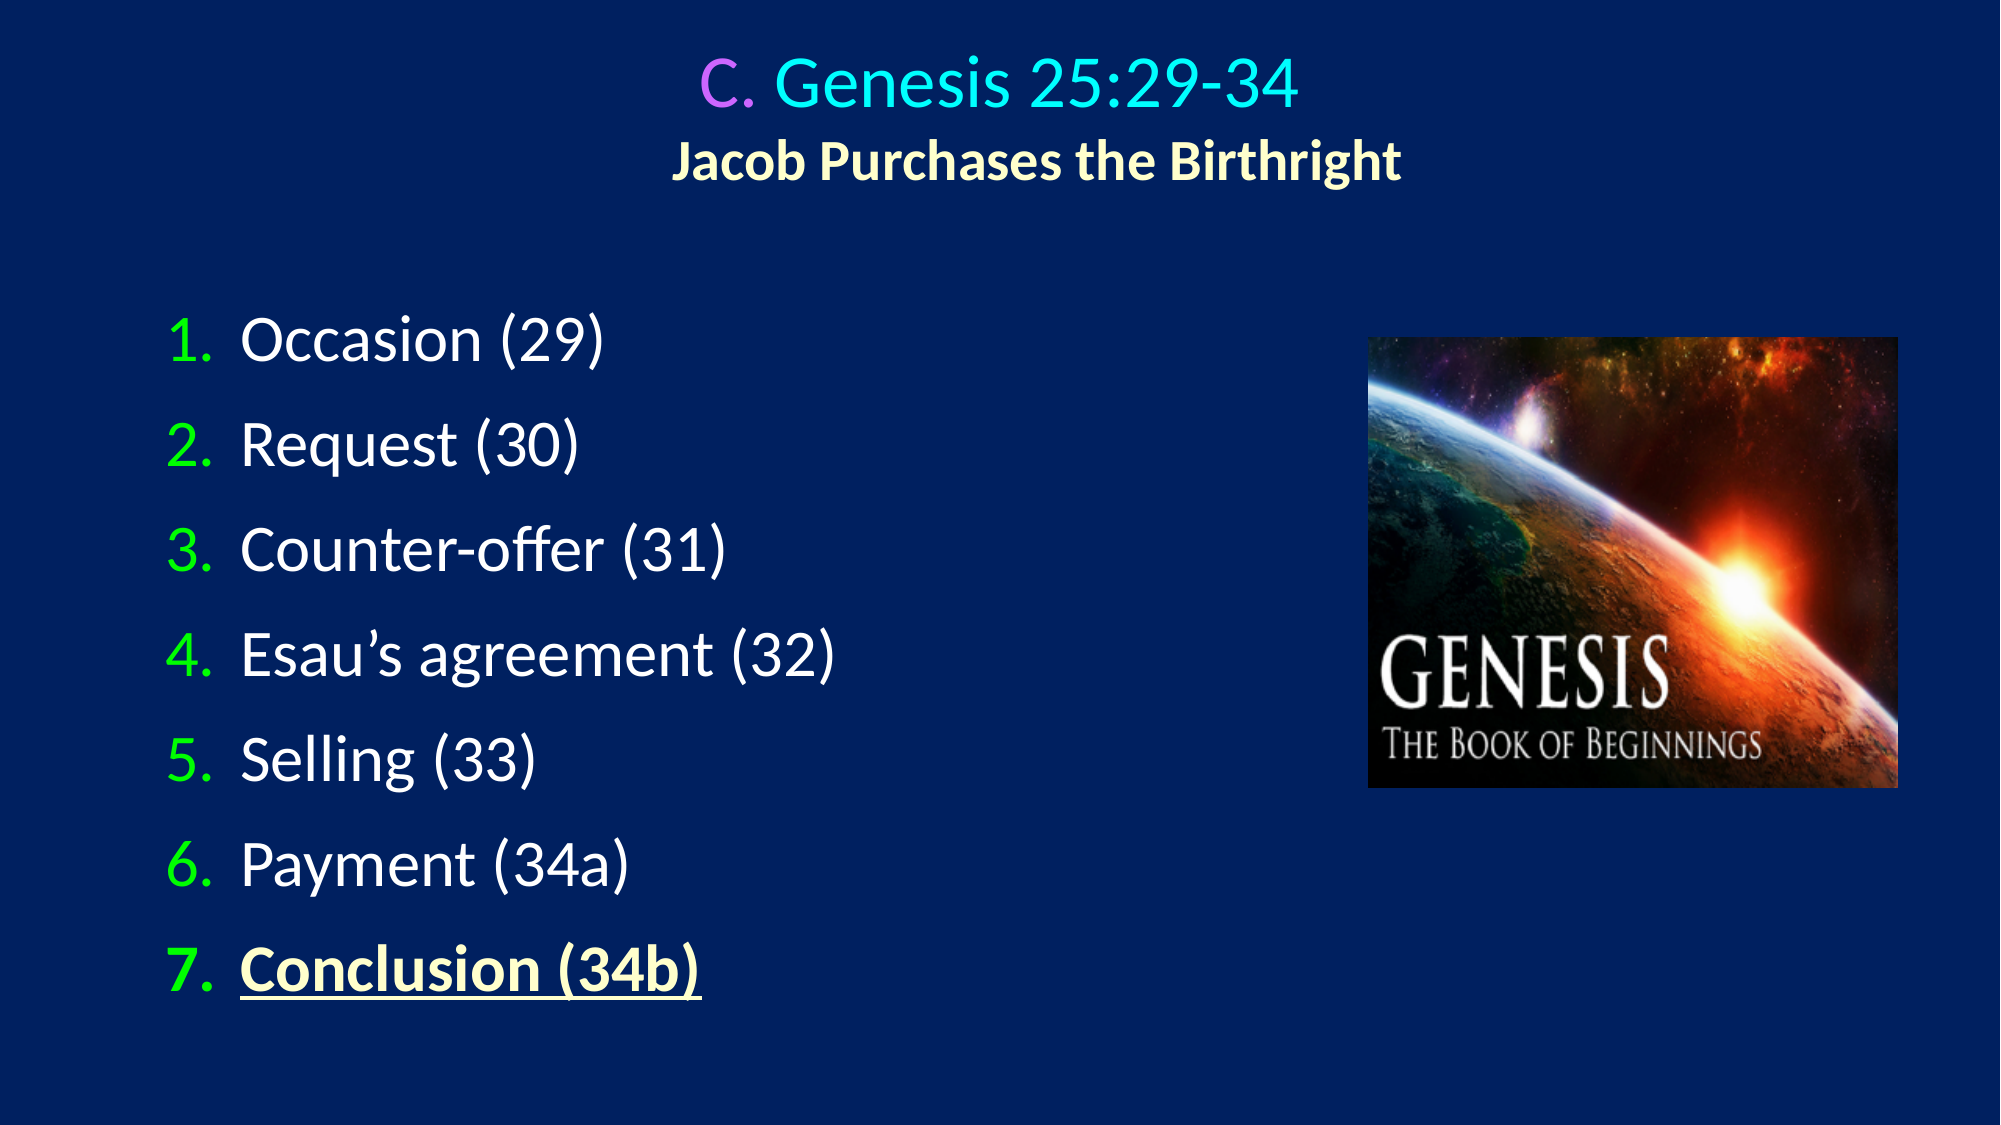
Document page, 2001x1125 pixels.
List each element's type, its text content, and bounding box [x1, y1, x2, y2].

picture [1367, 337, 1898, 788]
list Occasion (29) Request (30) Counter-offer (31) Esau’s agreement (32) Selling (33) Payment (34a) Conclusion (34b) [149, 287, 1276, 1038]
title Genesis 25:29-34 Jacob Purchases the Birthright [535, 37, 1464, 188]
